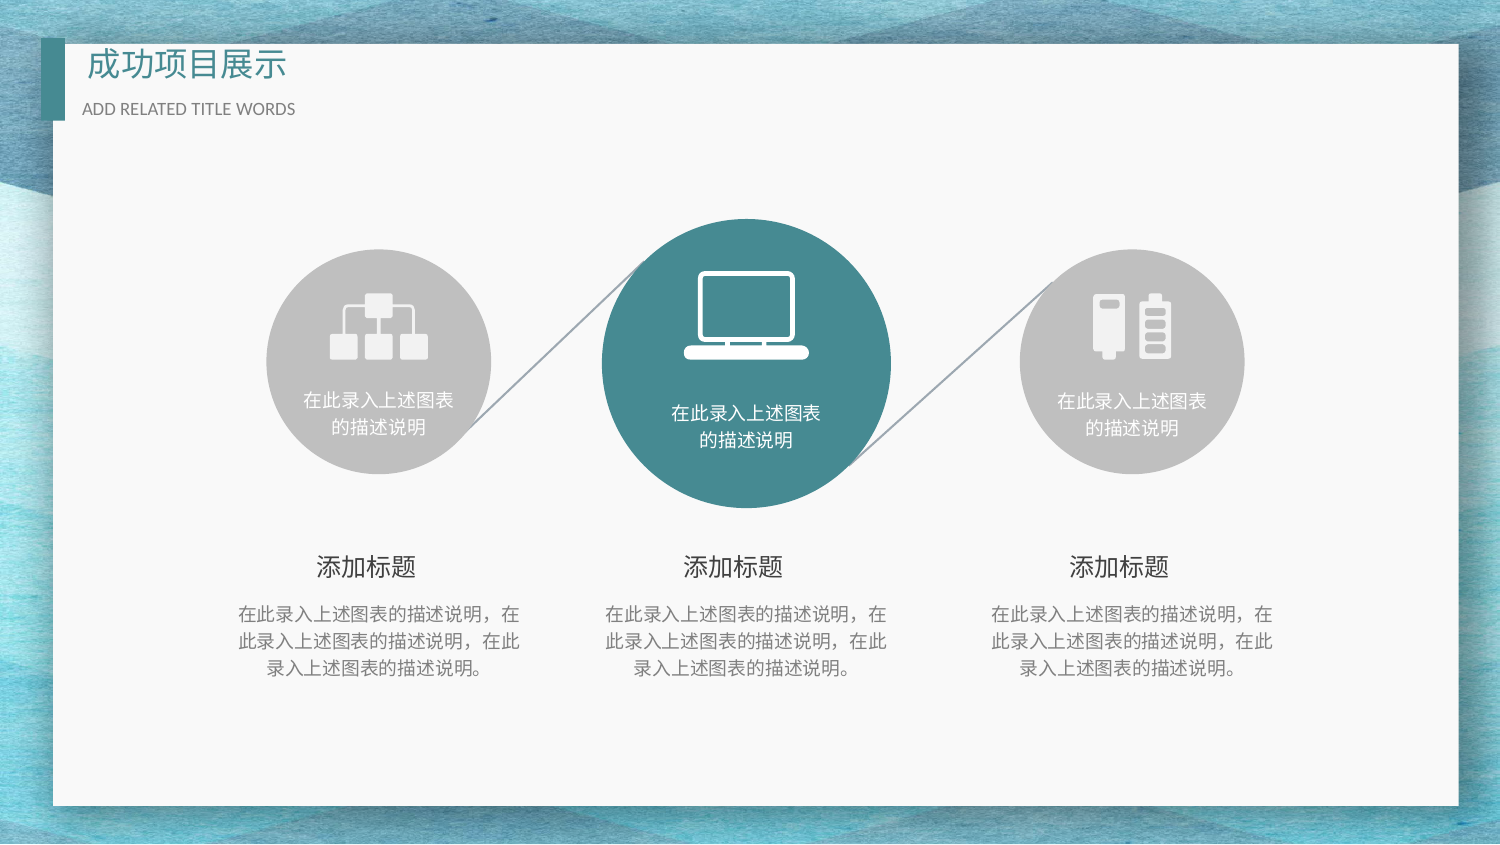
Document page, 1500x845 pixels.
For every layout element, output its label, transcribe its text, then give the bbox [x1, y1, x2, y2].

text_box 在此录入上述图表的描述说明，在此录入上述图表的描述说明，在此录入上述图表的描述说明。 [593, 592, 900, 685]
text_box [897, 282, 1014, 467]
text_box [266, 249, 492, 475]
text_box 添加标题 [304, 545, 428, 587]
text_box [601, 218, 892, 509]
text_box 成功项目展示 [76, 38, 378, 90]
text_box 在此录入上述图表的描述说明，在此录入上述图表的描述说明，在此录入上述图表的描述说明。 [979, 592, 1285, 685]
text_box 添加标题 [672, 545, 796, 587]
text_box ADD RELATED TITLE WORDS [70, 91, 406, 125]
picture [0, 0, 1500, 844]
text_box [496, 261, 596, 442]
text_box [1019, 249, 1245, 475]
text_box 在此录入上述图表的描述说明，在此录入上述图表的描述说明，在此录入上述图表的描述说明。 [226, 592, 532, 685]
text_box 添加标题 [1058, 545, 1181, 587]
